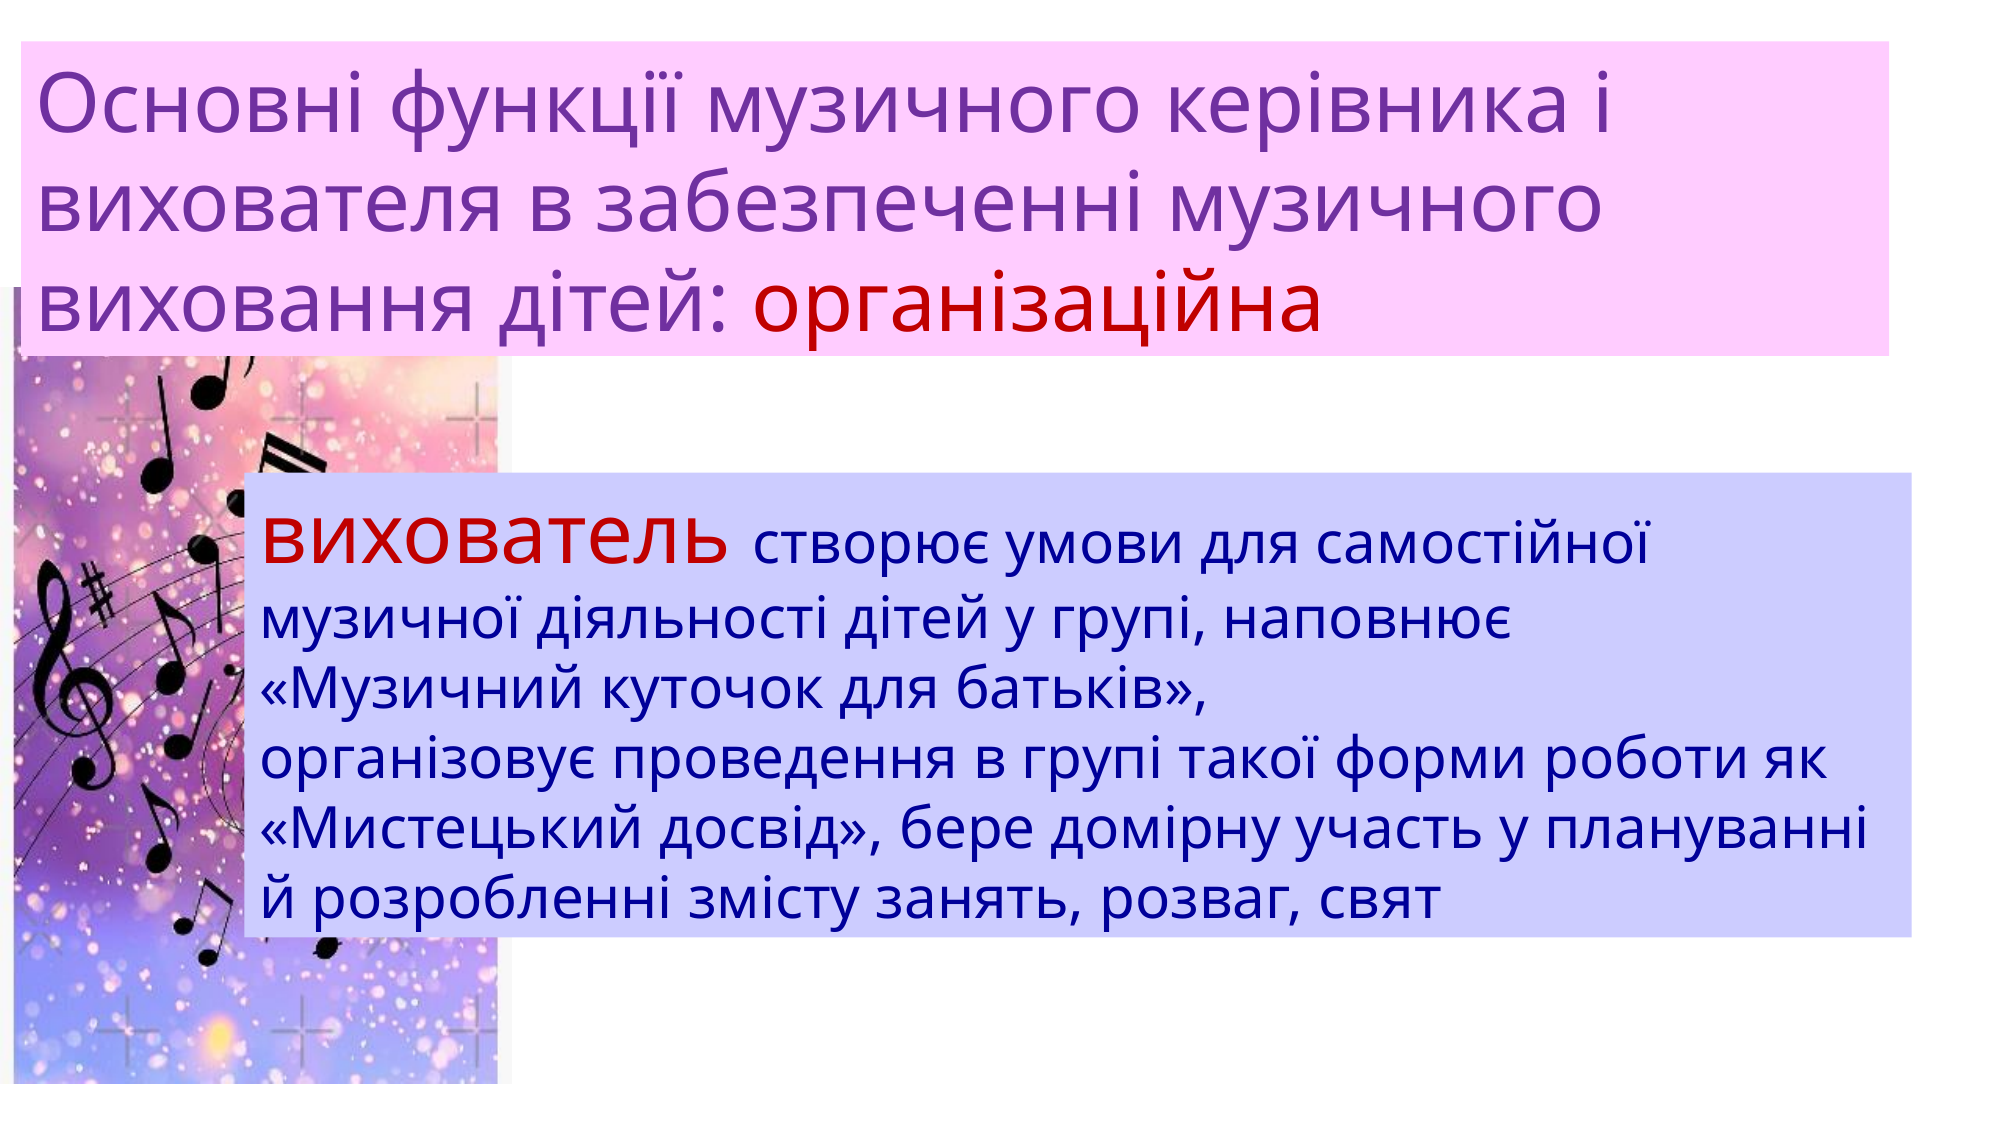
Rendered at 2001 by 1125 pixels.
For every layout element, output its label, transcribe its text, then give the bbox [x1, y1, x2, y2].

picture [0, 287, 512, 1084]
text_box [905, 733, 1134, 794]
text_box Основні функції музичного керівника і вихователя в забезпеченні музичного виховання дітей: організаційна [21, 41, 1890, 356]
text_box вихователь створює умови для самостійної музичної діяльності дітей у групі, наповнює «Музичний куточок для батьків», організовує проведення в групі такої форми роботи як «Мистецький досвід», бере домірну участь у плануванні й розробленні змісту занять, розваг, свят [512, 472, 1912, 938]
